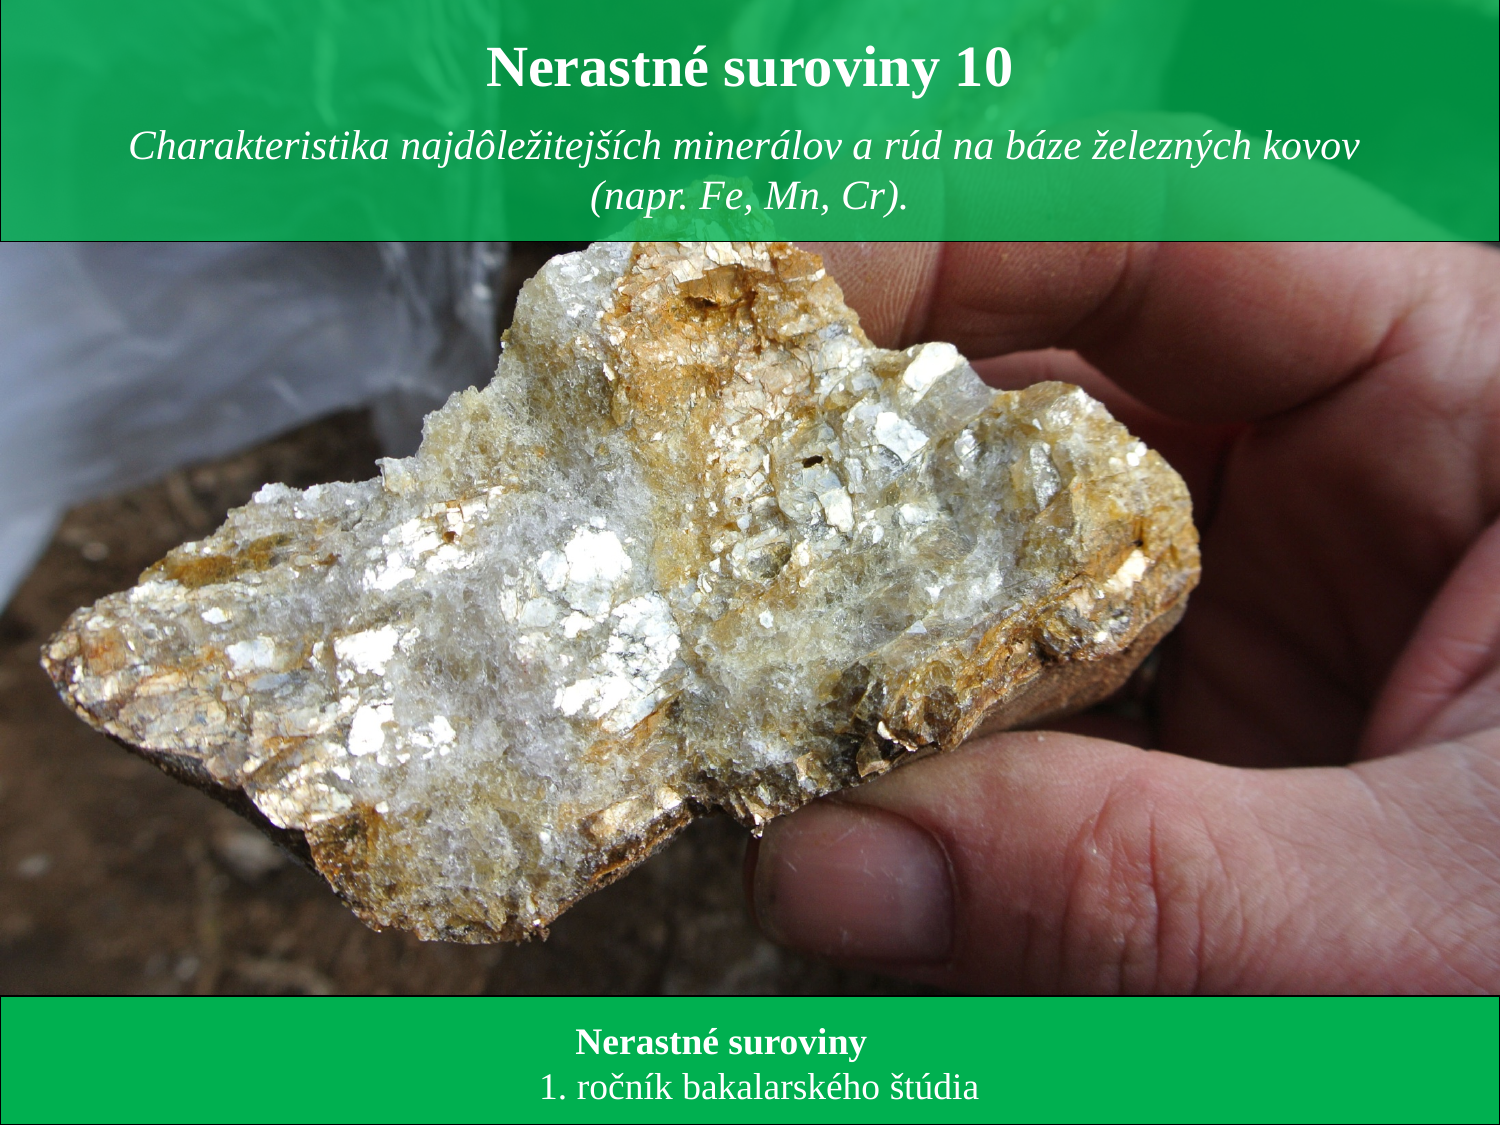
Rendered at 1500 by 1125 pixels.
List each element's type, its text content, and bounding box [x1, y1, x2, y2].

picture [0, 242, 1500, 996]
text_box Nerastné suroviny 1. ročník bakalarského štúdia [0, 996, 1500, 1125]
text_box Nerastné suroviny 10 Charakteristika najdôležitejších minerálov a rúd na báze železných kovov (napr. Fe, Mn, Cr). [0, 0, 1500, 242]
